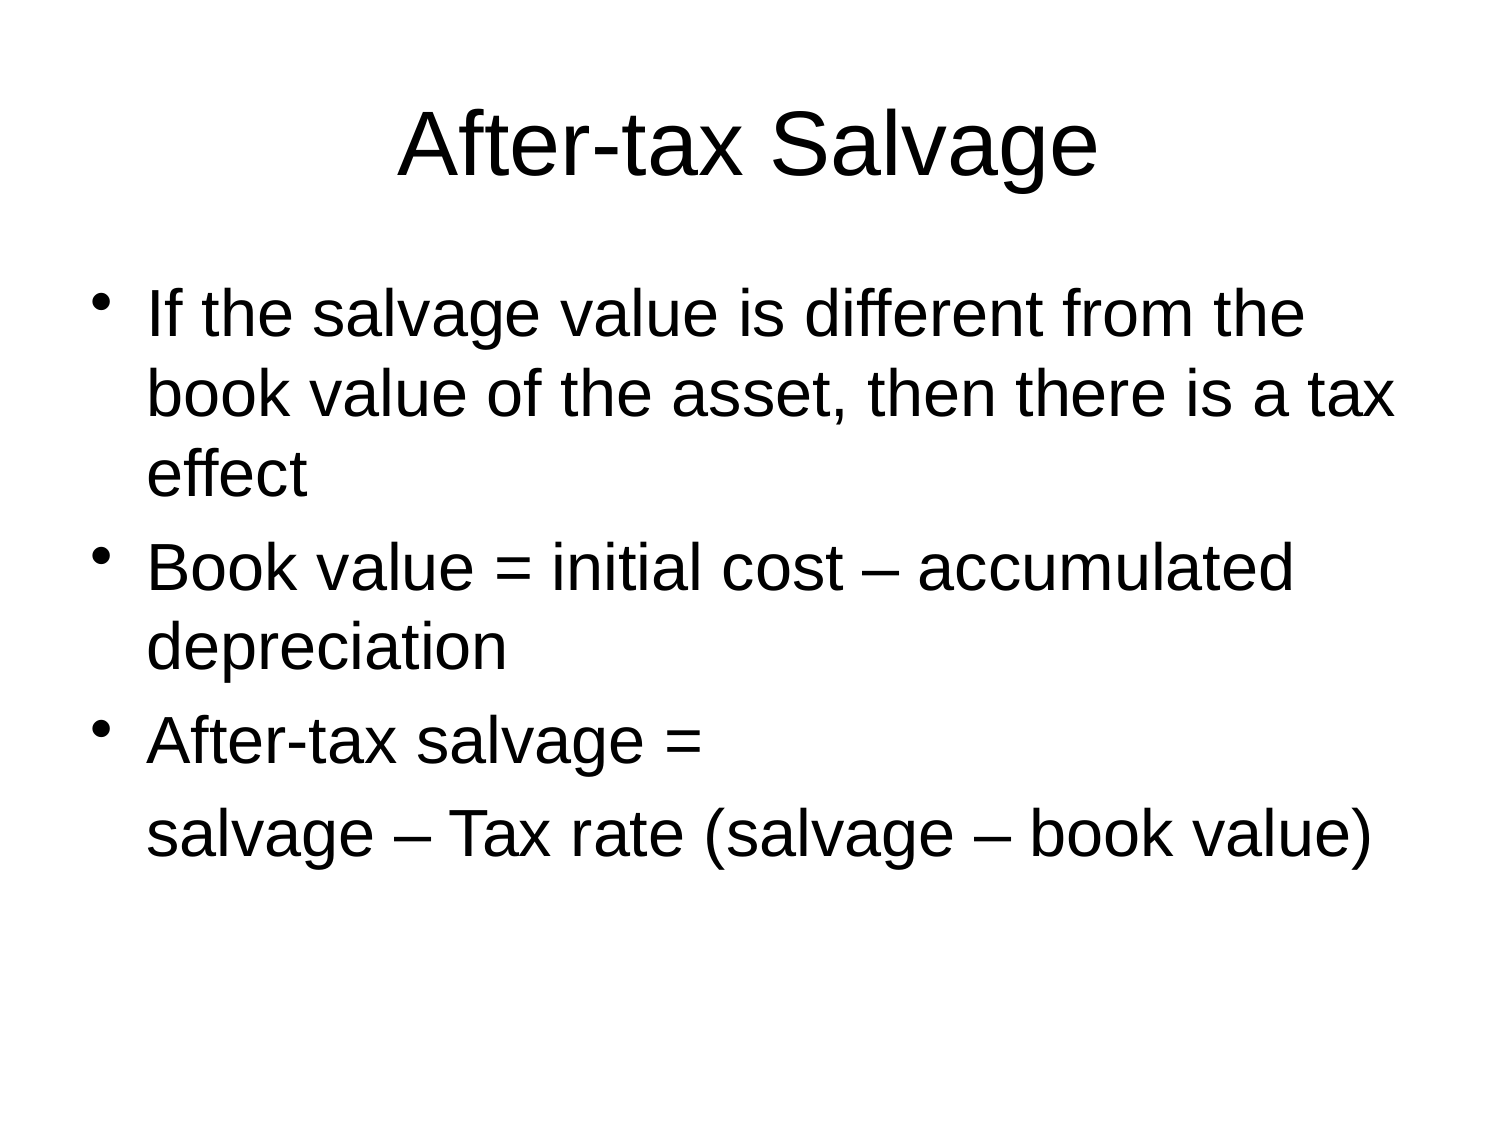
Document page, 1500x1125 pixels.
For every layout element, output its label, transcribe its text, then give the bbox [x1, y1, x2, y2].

list If the salvage value is different from the book value of the asset, then there is a tax effect Book value = initial cost – accumulated depreciation After-tax salvage = salvage – Tax rate (salvage – book value) [74, 262, 1426, 1006]
title After-tax Salvage [74, 44, 1426, 233]
